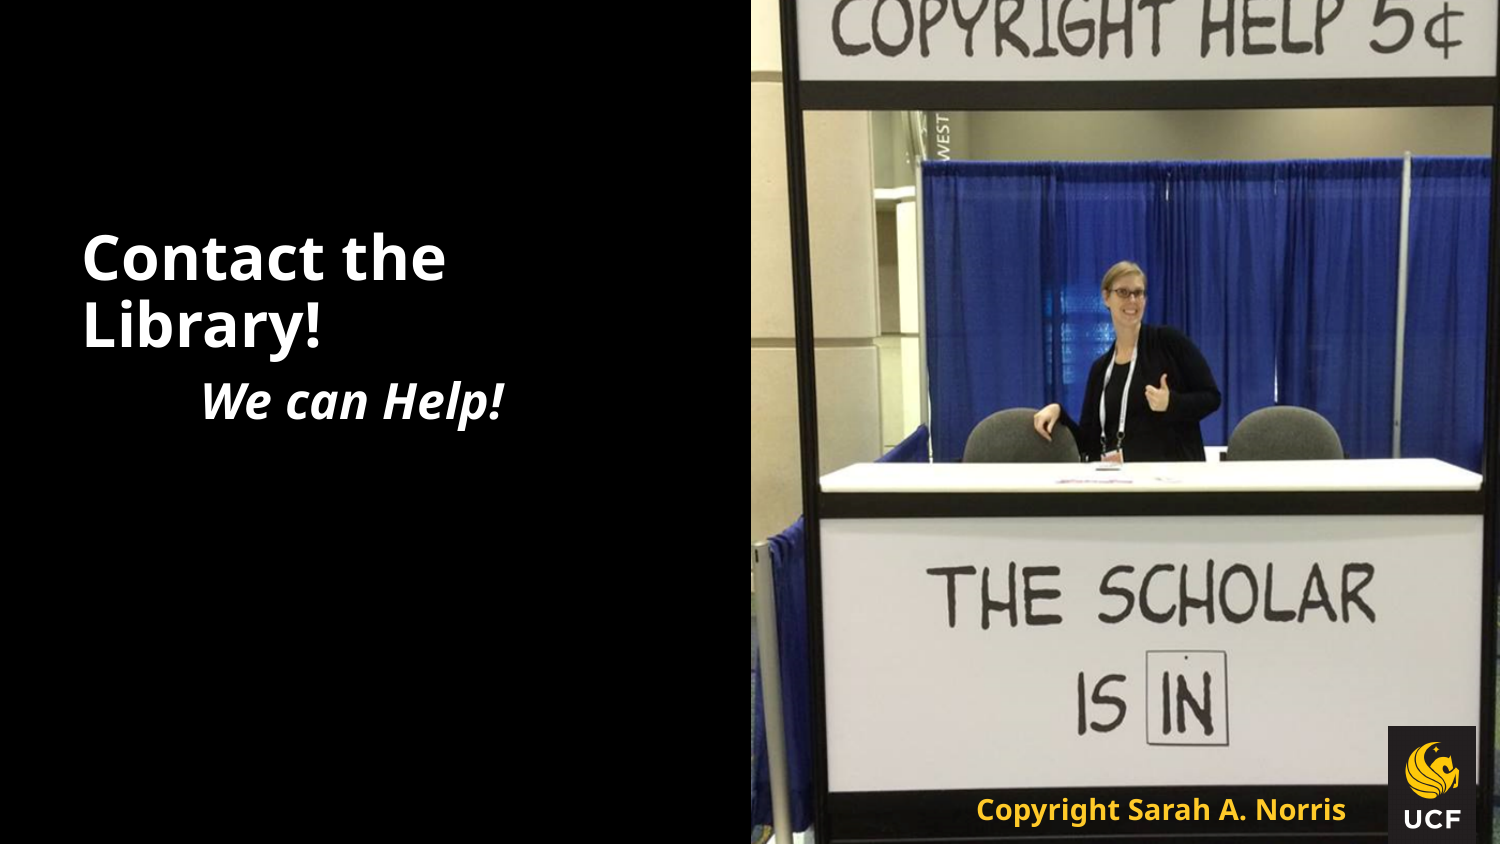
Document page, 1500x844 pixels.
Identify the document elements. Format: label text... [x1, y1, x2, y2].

list We can Help! [117, 368, 601, 475]
title Contact the Library! [66, 245, 698, 369]
picture [750, 0, 1500, 844]
